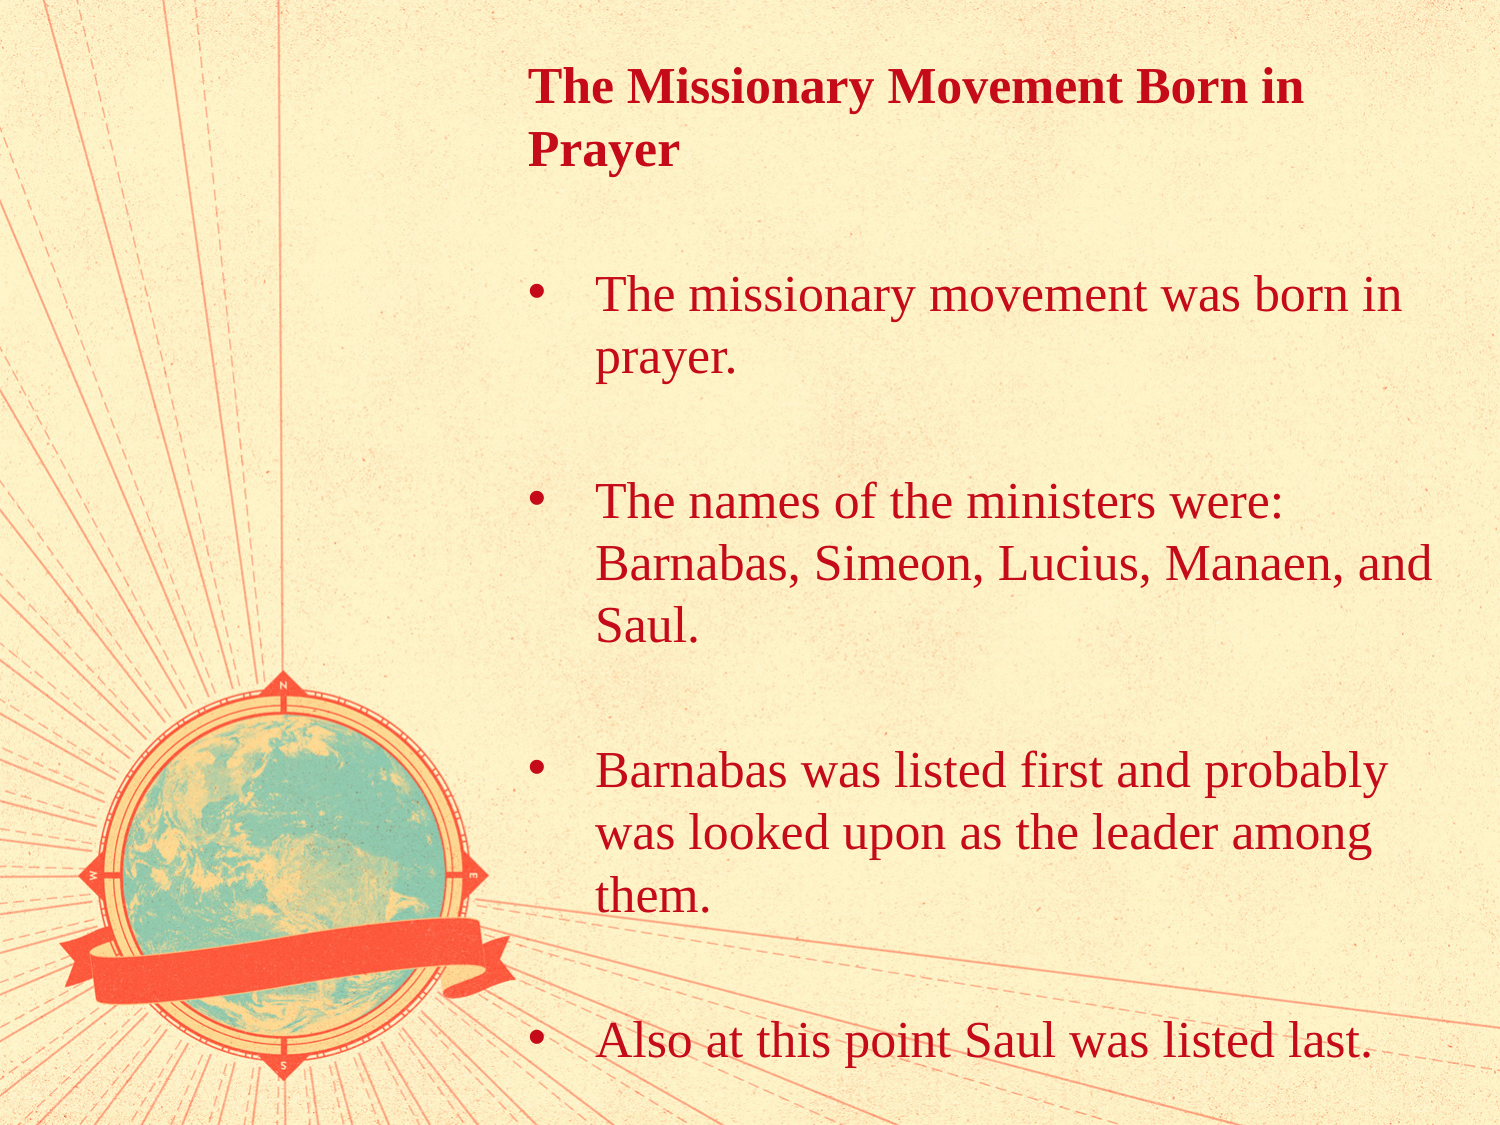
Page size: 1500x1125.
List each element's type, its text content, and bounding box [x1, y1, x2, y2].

list The Missionary Movement Born in Prayer The missionary movement was born in prayer. The names of the ministers were: Barnabas, Simeon, Lucius, Manaen, and Saul. Barnabas was listed first and probably was looked upon as the leader among them. Also at this point Saul was listed last. [512, 44, 1451, 1082]
picture [0, 0, 1500, 1125]
